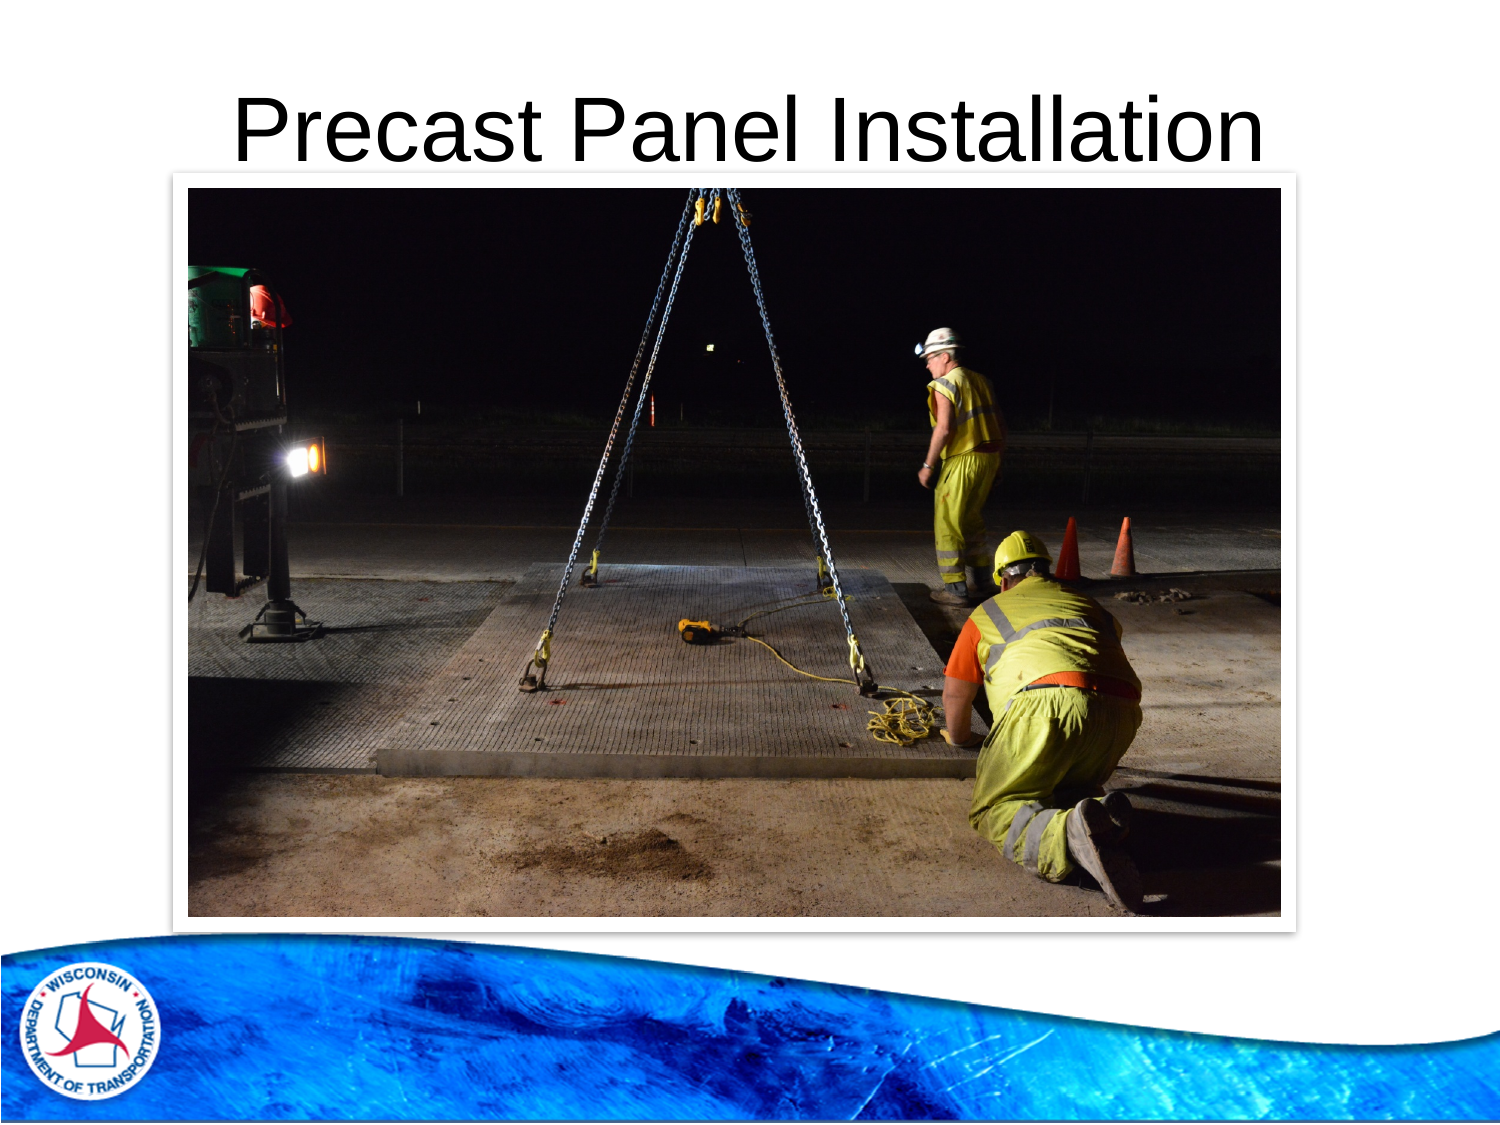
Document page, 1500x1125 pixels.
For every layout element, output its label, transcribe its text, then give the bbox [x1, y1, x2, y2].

title Precast Panel Installation [75, 31, 1425, 219]
picture [0, 0, 1500, 1125]
